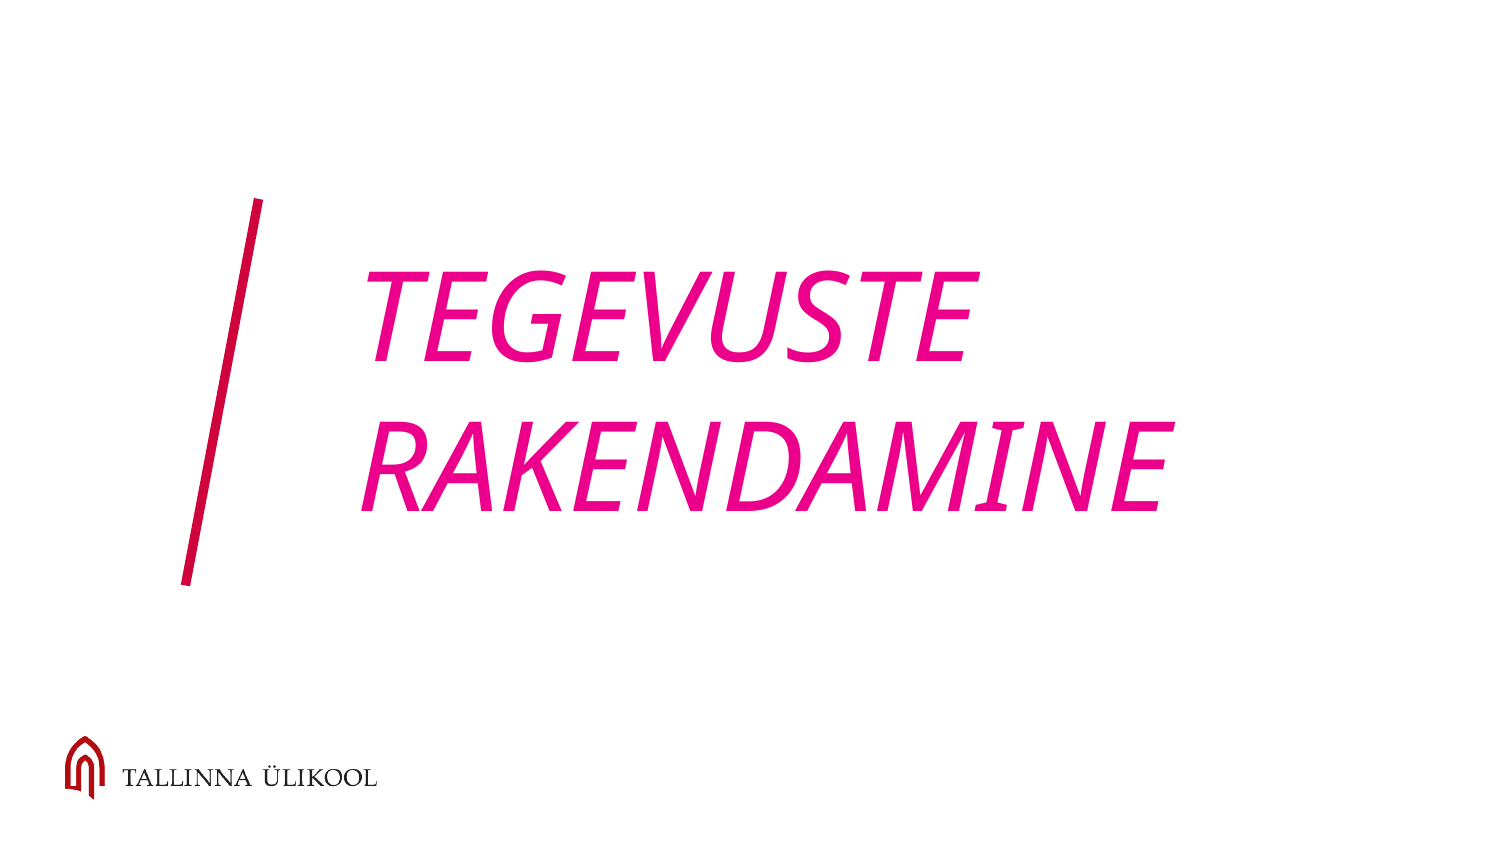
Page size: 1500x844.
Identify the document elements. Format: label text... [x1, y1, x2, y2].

picture [65, 735, 377, 800]
title TEGEVUSTE RAKENDAMINE [341, 235, 1314, 544]
